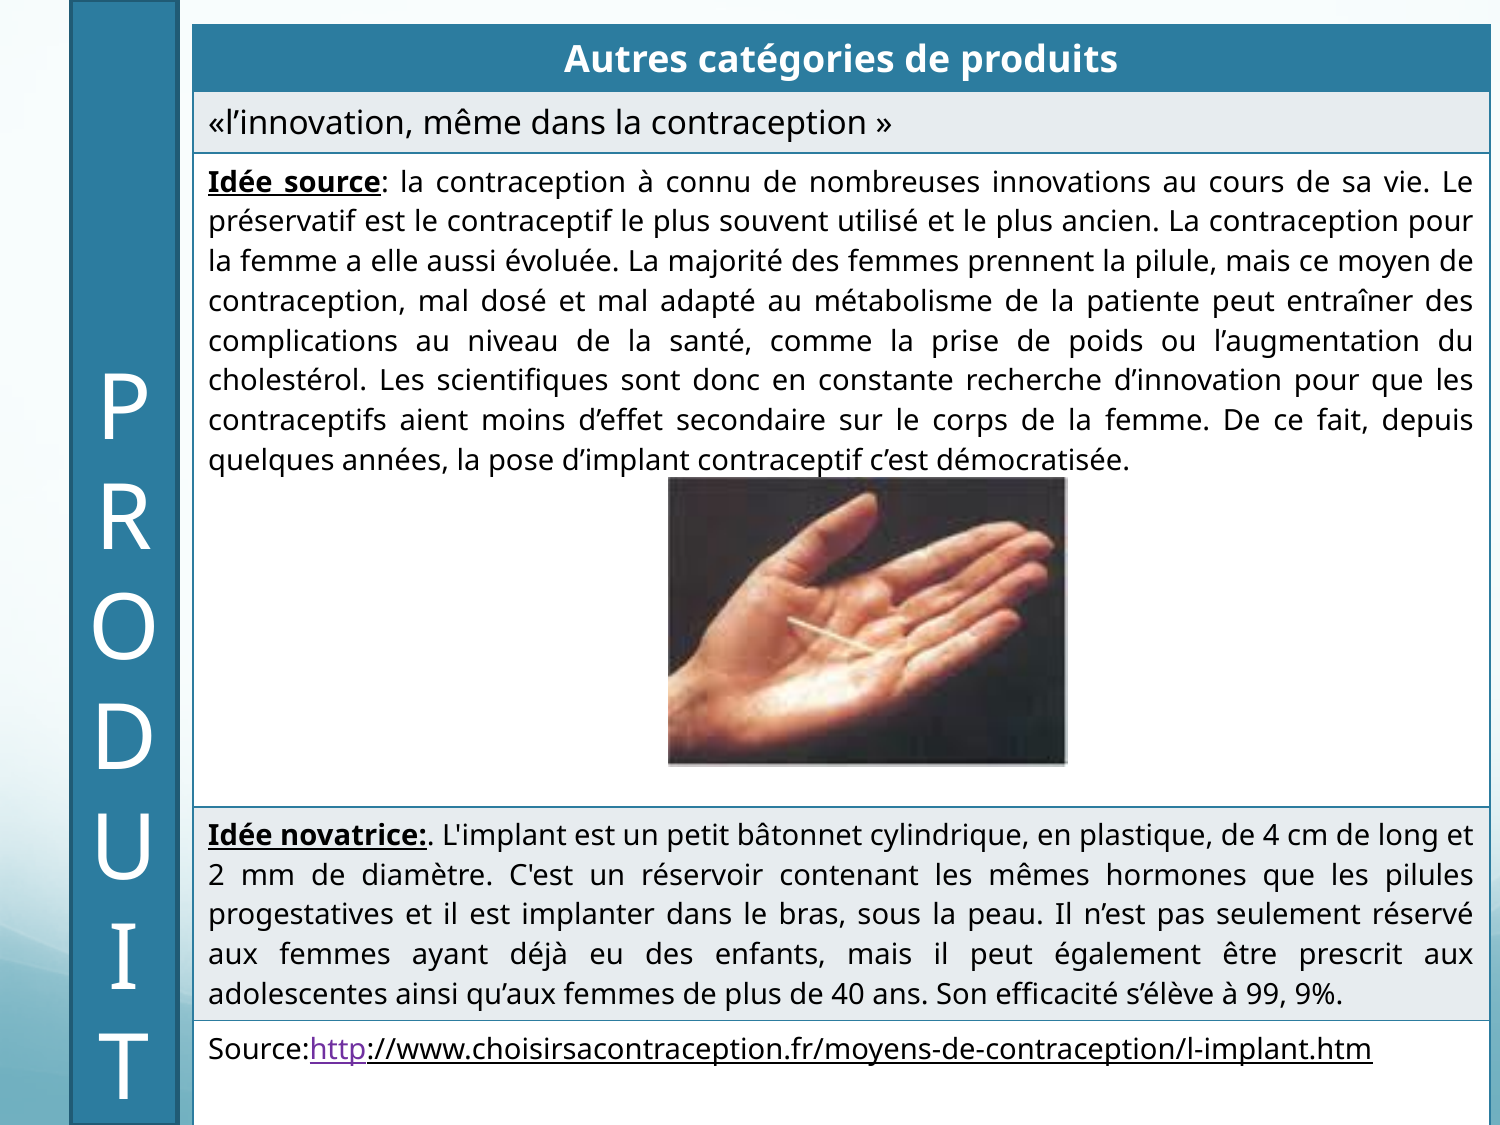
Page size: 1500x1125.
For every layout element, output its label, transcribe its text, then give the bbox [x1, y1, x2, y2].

table_cell Idée novatrice:. L'implant est un petit bâtonnet cylindrique, en plastique, de 4 cm de long et 2 mm de diamètre. C'est un réservoir contenant les mêmes hormones que les pilules progestatives et il est implanter dans le bras, sous la peau. Il n’est pas seulement réservé aux femmes ayant déjà eu des enfants, mais il peut également être prescrit aux adolescentes ainsi qu’aux femmes de plus de 40 ans. Son efficacité s’élève à 99, 9%. [194, 808, 1489, 1020]
table_cell Source:http://www.choisirsacontraception.fr/moyens-de-contraception/l-implant.htm [194, 1021, 1489, 1125]
table_cell Idée source: la contraception à connu de nombreuses innovations au cours de sa vie. Le préservatif est le contraceptif le plus souvent utilisé et le plus ancien. La contraception pour la femme a elle aussi évoluée. La majorité des femmes prennent la pilule, mais ce moyen de contraception, mal dosé et mal adapté au métabolisme de la patiente peut entraîner des complications au niveau de la santé, comme la prise de poids ou l’augmentation du cholestérol. Les scientifiques sont donc en constante recherche d’innovation pour que les contraceptifs aient moins d’effet secondaire sur le corps de la femme. De ce fait, depuis quelques années, la pose d’implant contraceptif c’est démocratisée. [194, 154, 1489, 806]
table_cell «l’innovation, même dans la contraception » [194, 92, 1489, 152]
title PRODUIT [69, 0, 180, 1125]
picture [667, 477, 1068, 768]
table_header Autres catégories de produits [194, 26, 1489, 91]
